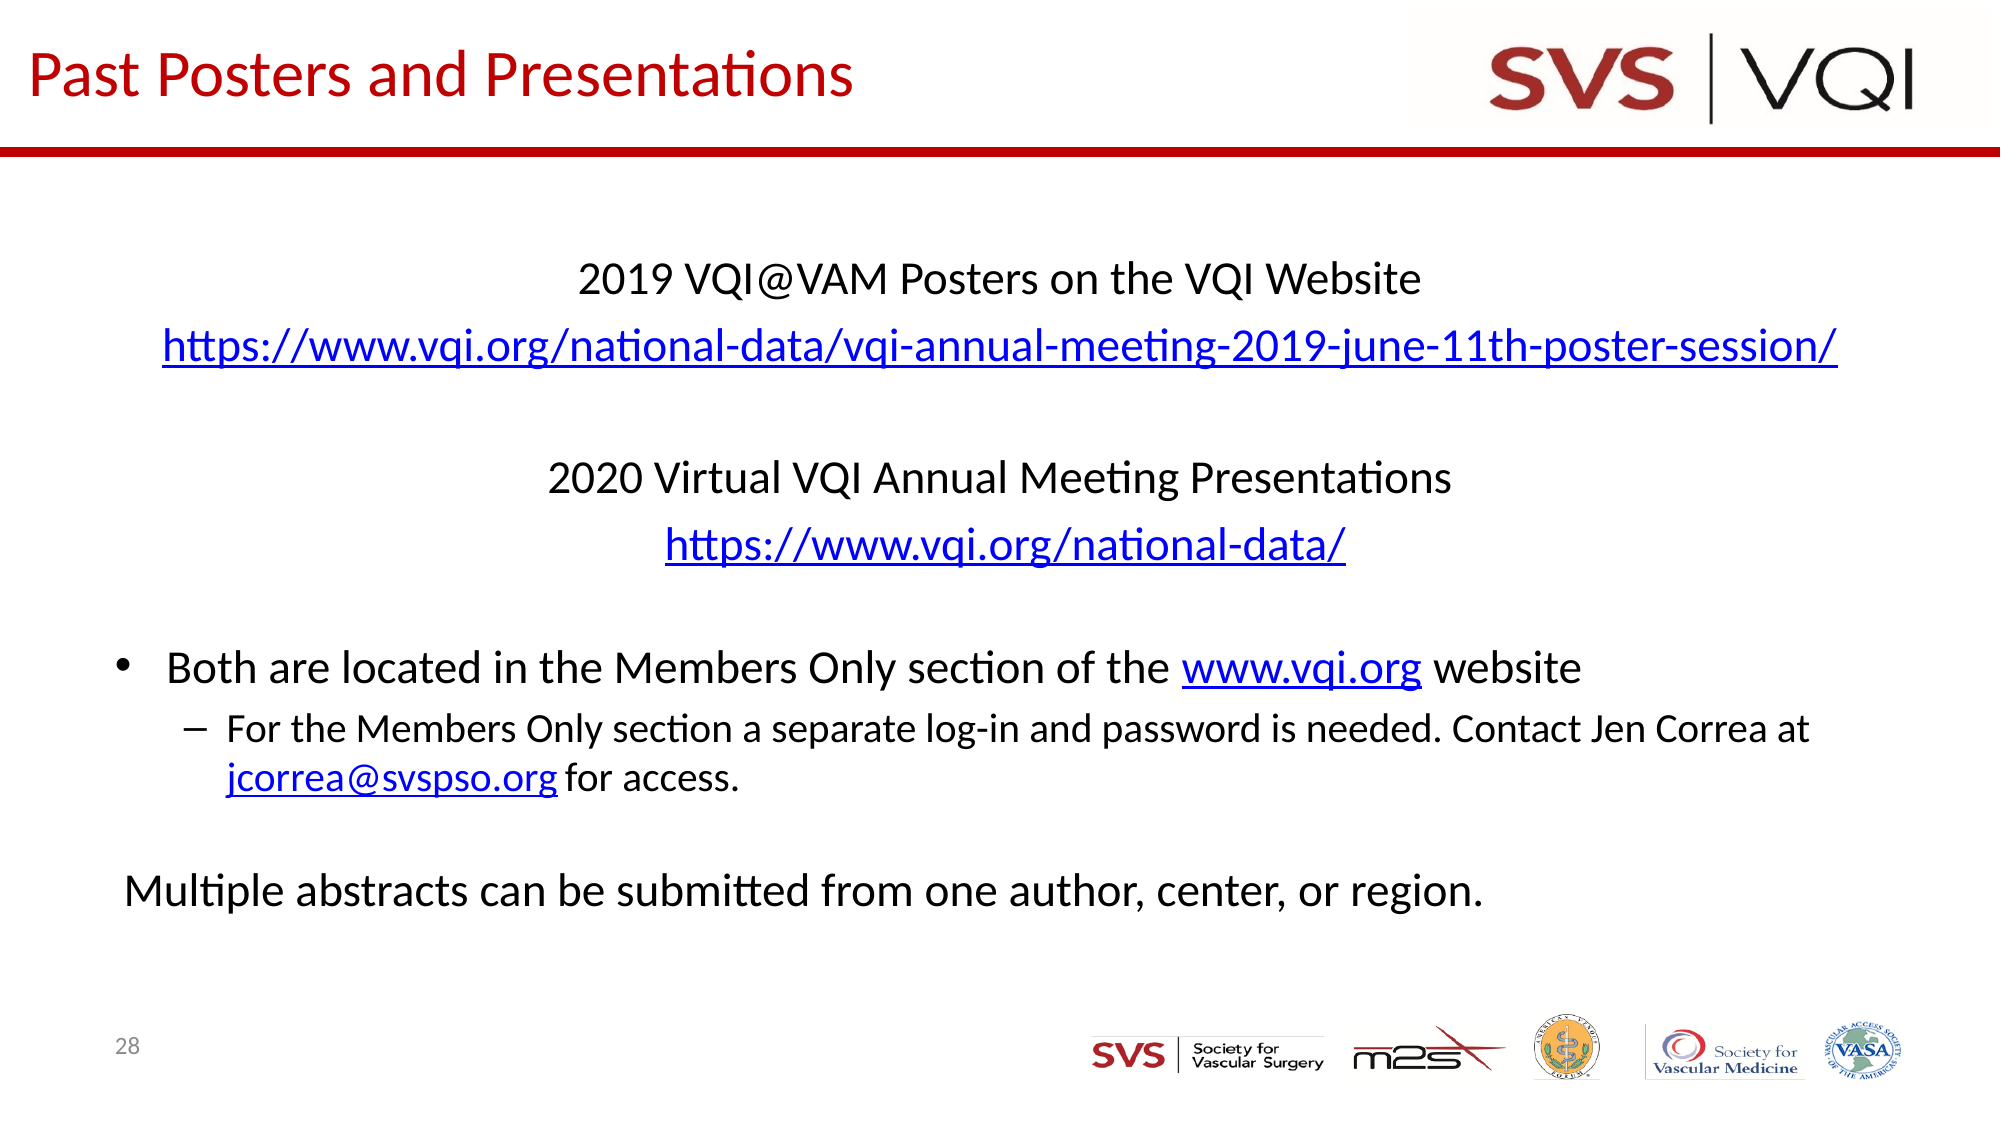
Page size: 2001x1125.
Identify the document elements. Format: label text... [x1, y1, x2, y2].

title Past Posters and Presentations [13, 15, 1476, 126]
picture [1409, 6, 1992, 128]
picture [966, 1014, 1916, 1084]
list 2019 VQI@VAM Posters on the VQI Website https://www.vqi.org/national-data/vqi-annual-meeting-2019-june-11th-poster-session/ 2020 Virtual VQI Annual Meeting Presentations https://www.vqi.org/national-data/ Both are located in the Members Only section of the www.vqi.org website For the Members Only section a separate log-in and password is needed. Contact Jen Correa at jcorrea@svspso.org for access. Multiple abstracts can be submitted from one author, center, or region. [99, 240, 1900, 988]
slide_number 28 [99, 1014, 550, 1075]
